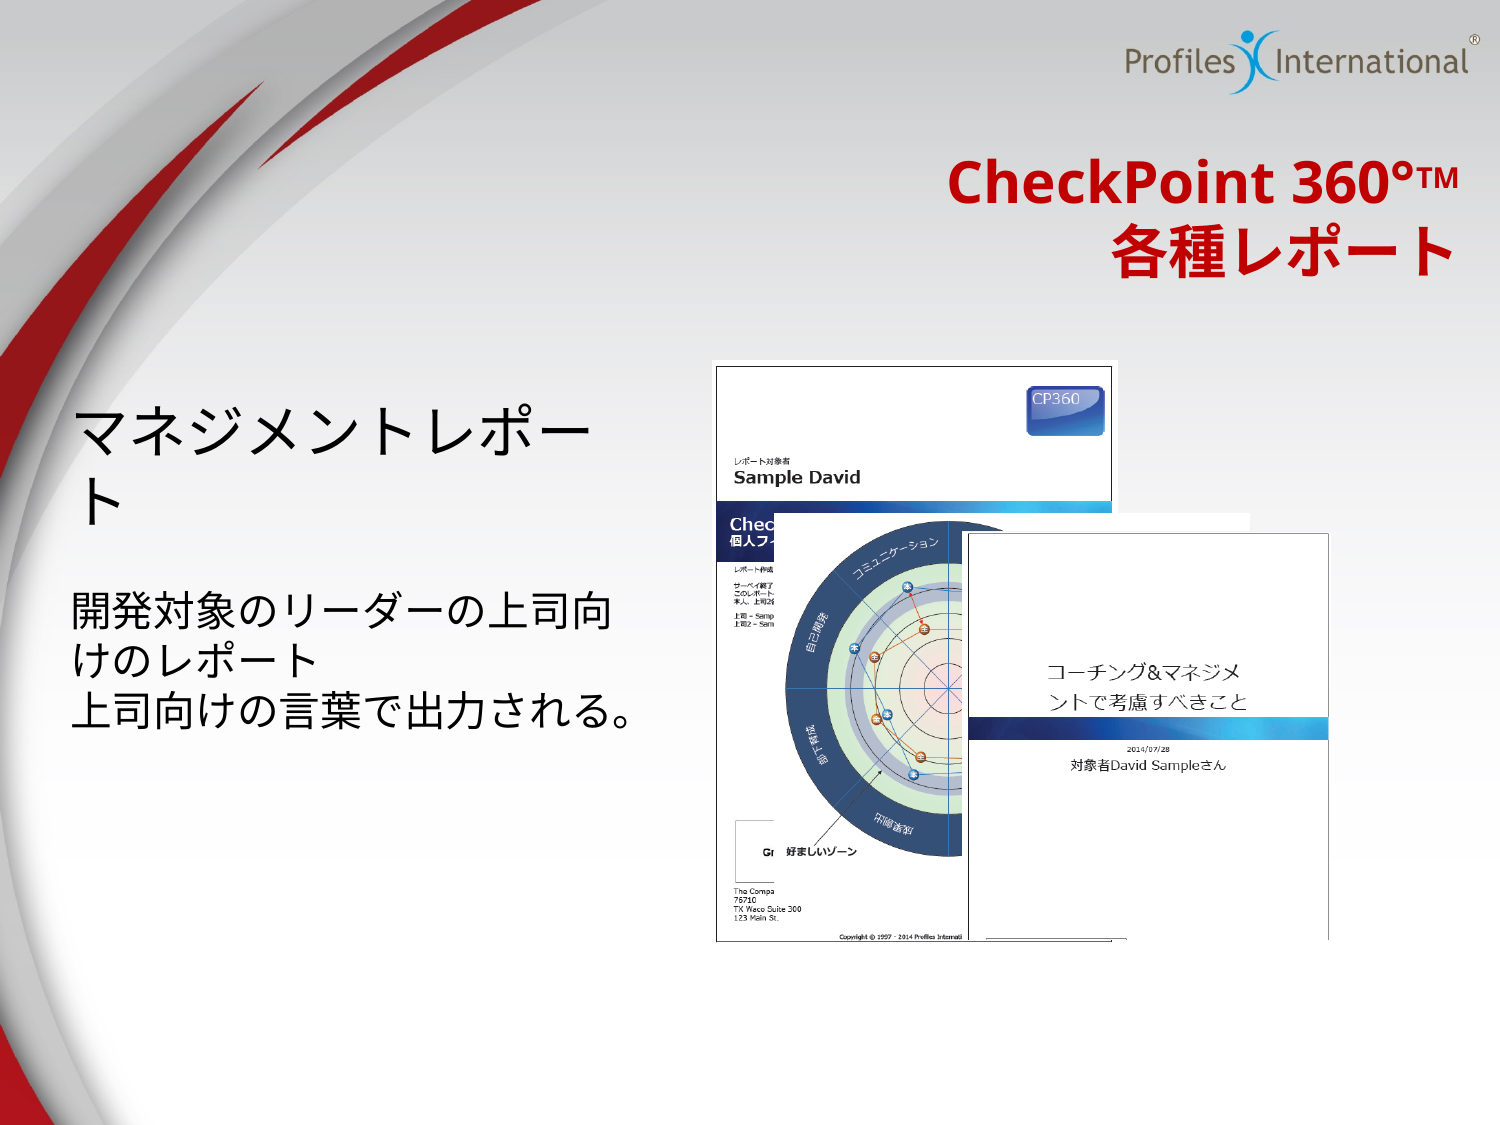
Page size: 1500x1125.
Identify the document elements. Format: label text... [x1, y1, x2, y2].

picture [0, 0, 1500, 1125]
text_box マネジメントレポート 開発対象のリーダーの上司向けのレポート 上司向けの言葉で出力される。 [55, 387, 649, 803]
title CheckPoint 360°TM 各種レポート [290, 155, 1475, 275]
